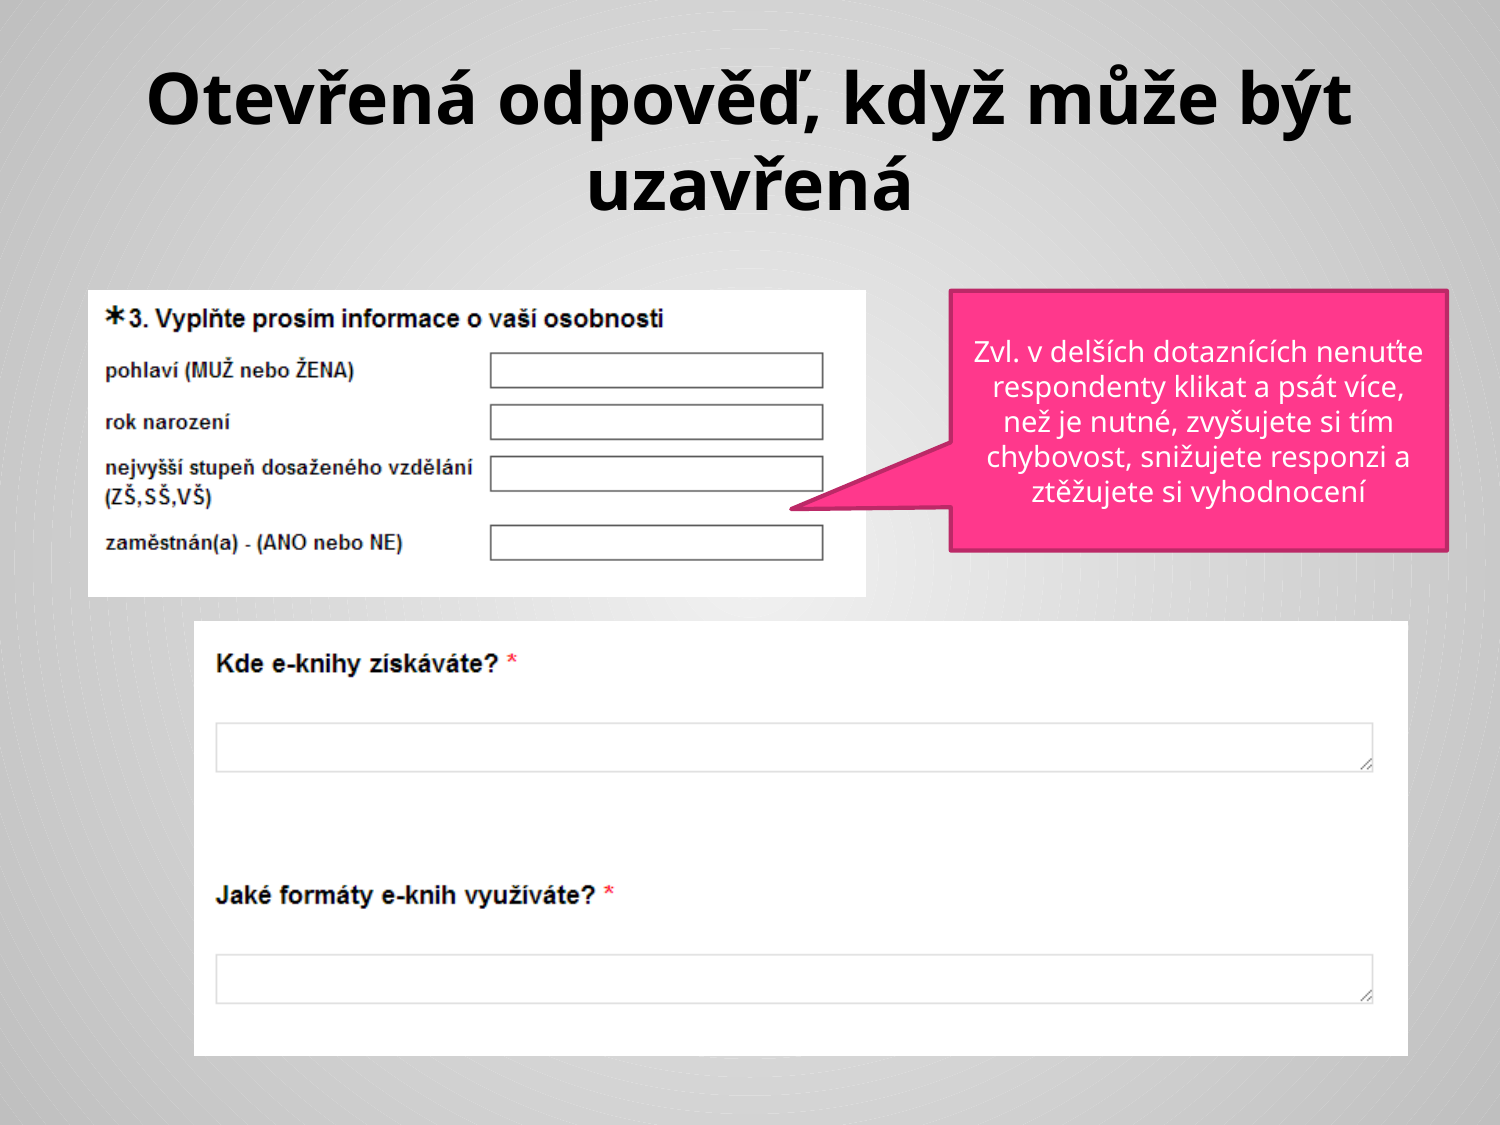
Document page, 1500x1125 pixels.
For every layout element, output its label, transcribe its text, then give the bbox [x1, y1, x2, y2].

text_box Zvl. v delších dotaznících nenuťte respondenty klikat a psát více, než je nutné, zvyšujete si tím chybovost, snižujete responzi a ztěžujete si vyhodnocení [871, 288, 1450, 553]
picture [88, 290, 866, 598]
picture [194, 621, 1408, 1057]
title Otevřená odpověď, když může být uzavřená [75, 45, 1425, 233]
